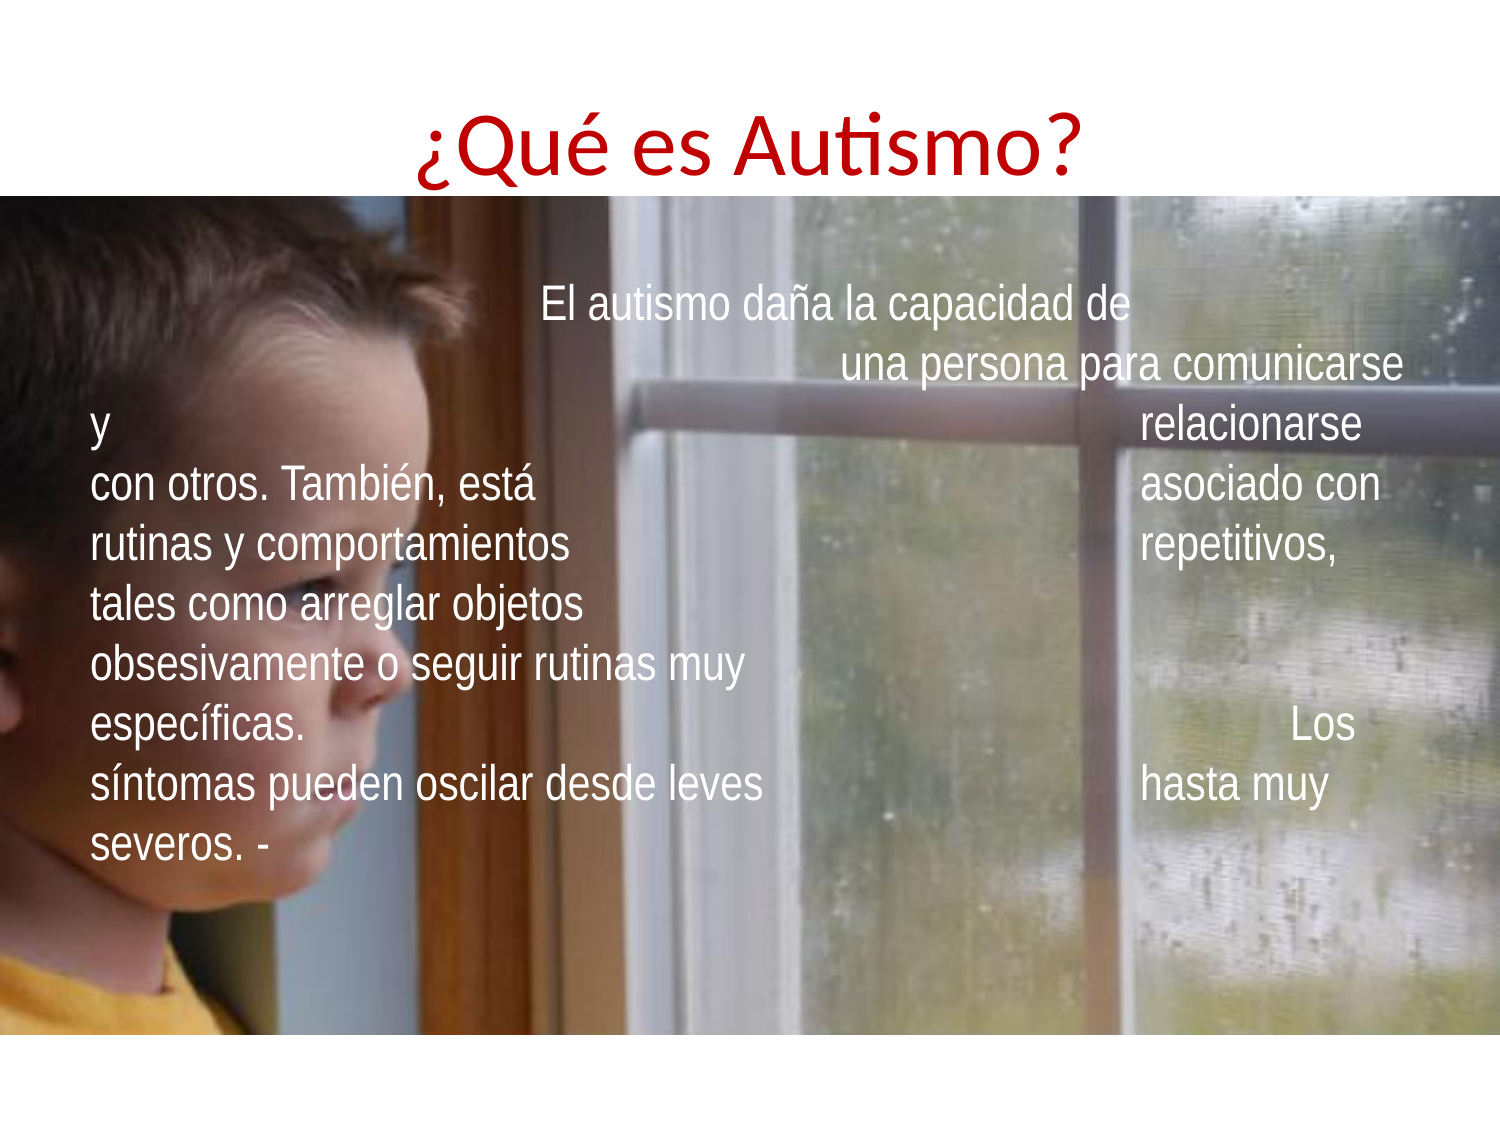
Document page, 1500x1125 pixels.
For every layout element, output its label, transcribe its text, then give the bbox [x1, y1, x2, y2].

picture [0, 195, 1500, 1036]
title ¿Qué es Autismo? [75, 45, 1425, 194]
